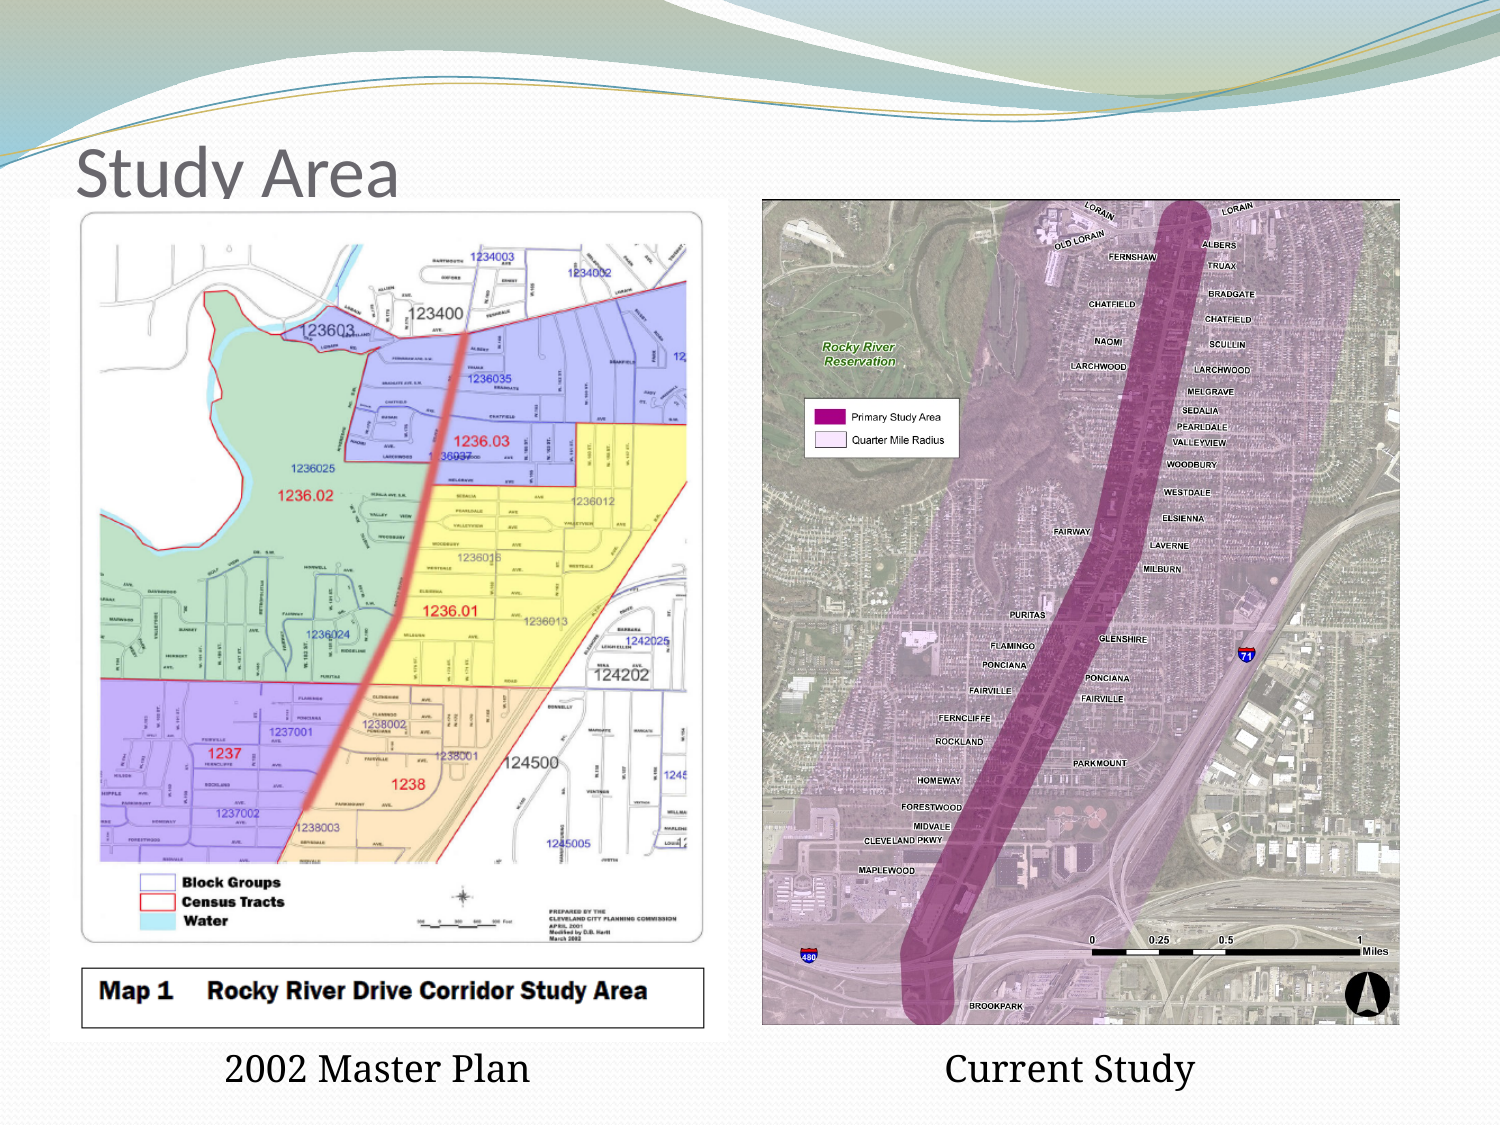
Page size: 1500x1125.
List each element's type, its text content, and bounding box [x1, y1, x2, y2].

text_box Current Study [929, 1038, 1211, 1098]
table_cell 28% [755, 201, 762, 213]
table_cell 28% [1401, 201, 1408, 213]
text_box 2002 Master Plan [209, 1054, 547, 1098]
title Study Area [75, 115, 1425, 213]
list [49, 199, 728, 1042]
picture [762, 199, 1401, 1026]
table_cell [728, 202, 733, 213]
